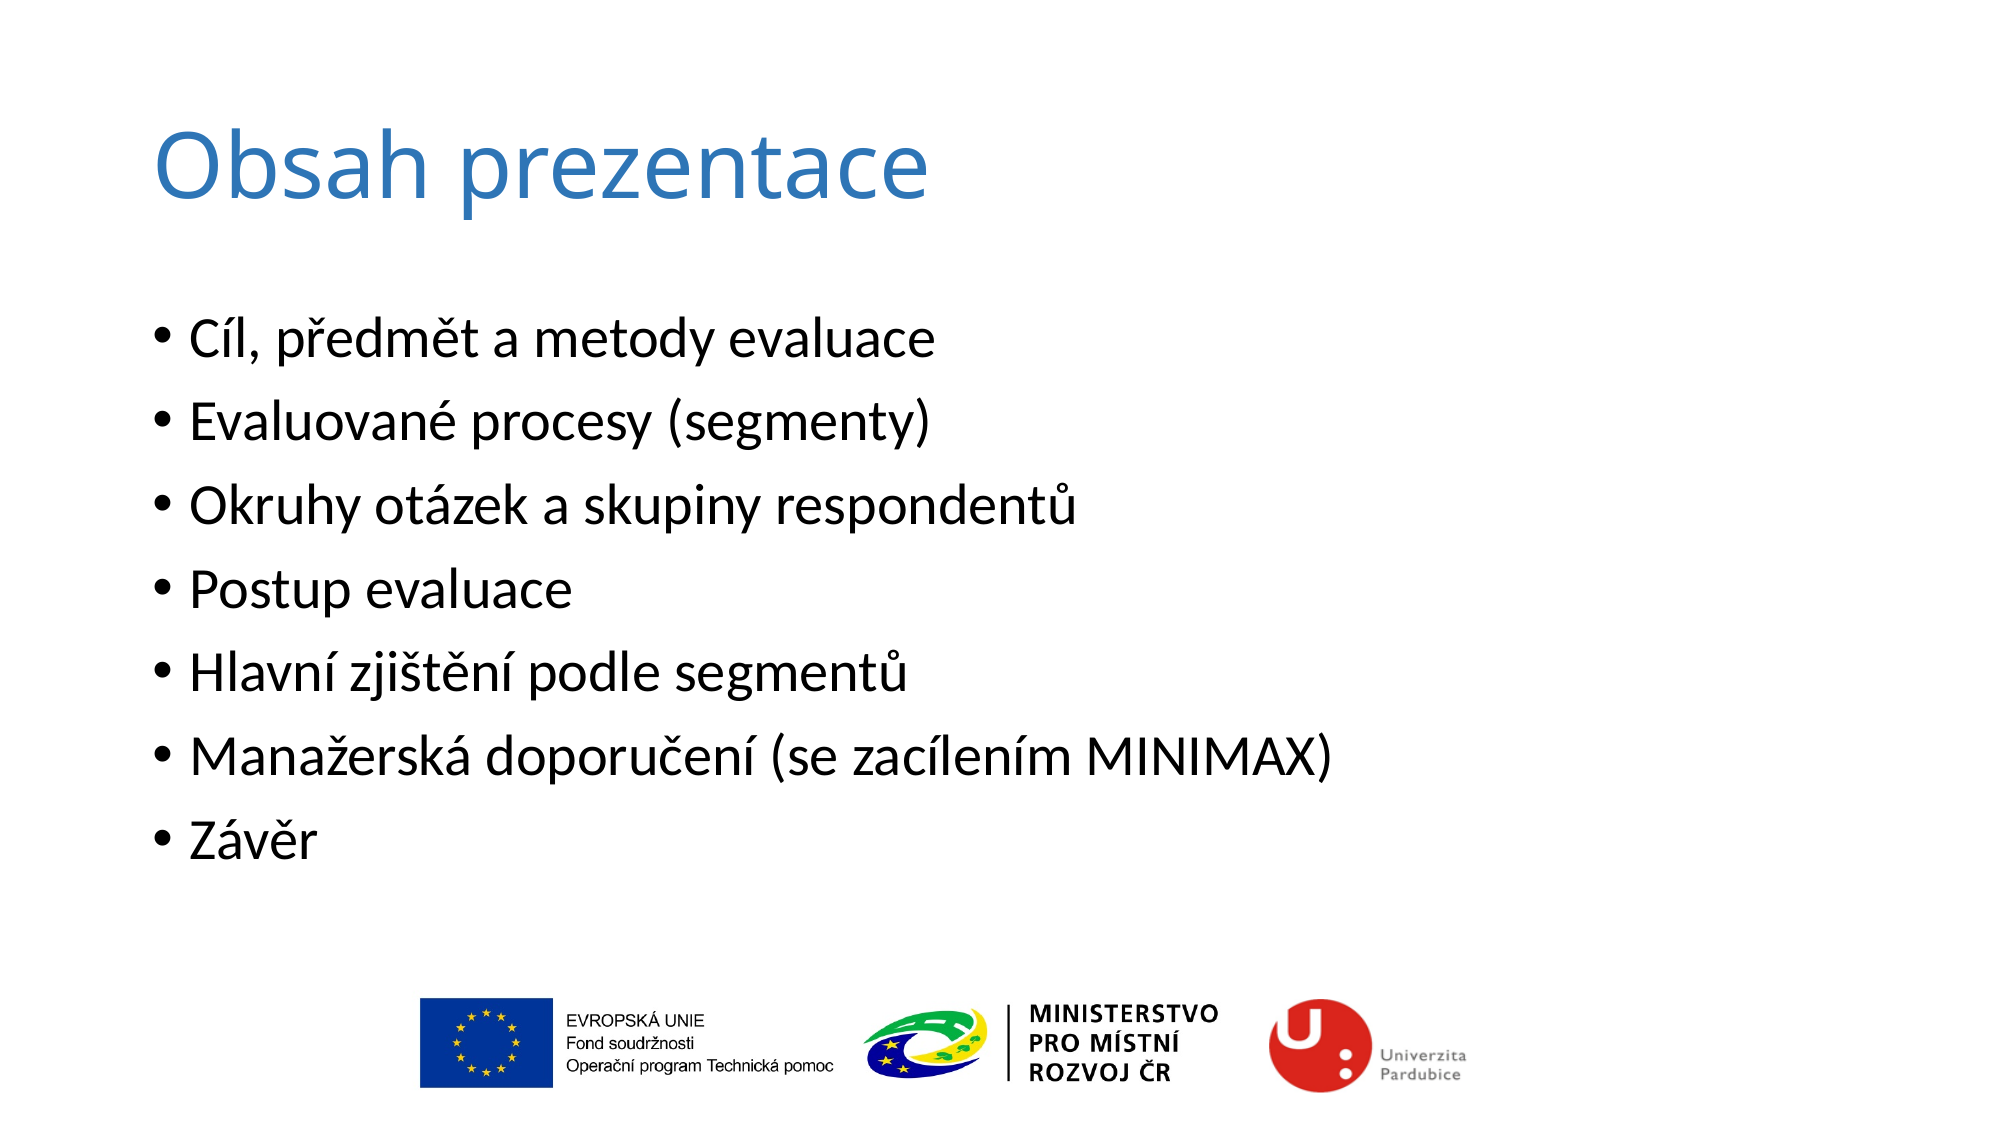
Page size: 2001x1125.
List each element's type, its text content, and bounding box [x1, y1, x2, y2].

list Cíl, předmět a metody evaluace Evaluované procesy (segmenty) Okruhy otázek a skupiny respondentů Postup evaluace Hlavní zjištění podle segmentů Manažerská doporučení (se zacílením MINIMAX) Závěr [137, 299, 1863, 889]
title Obsah prezentace [137, 59, 1863, 278]
picture [390, 968, 1493, 1117]
